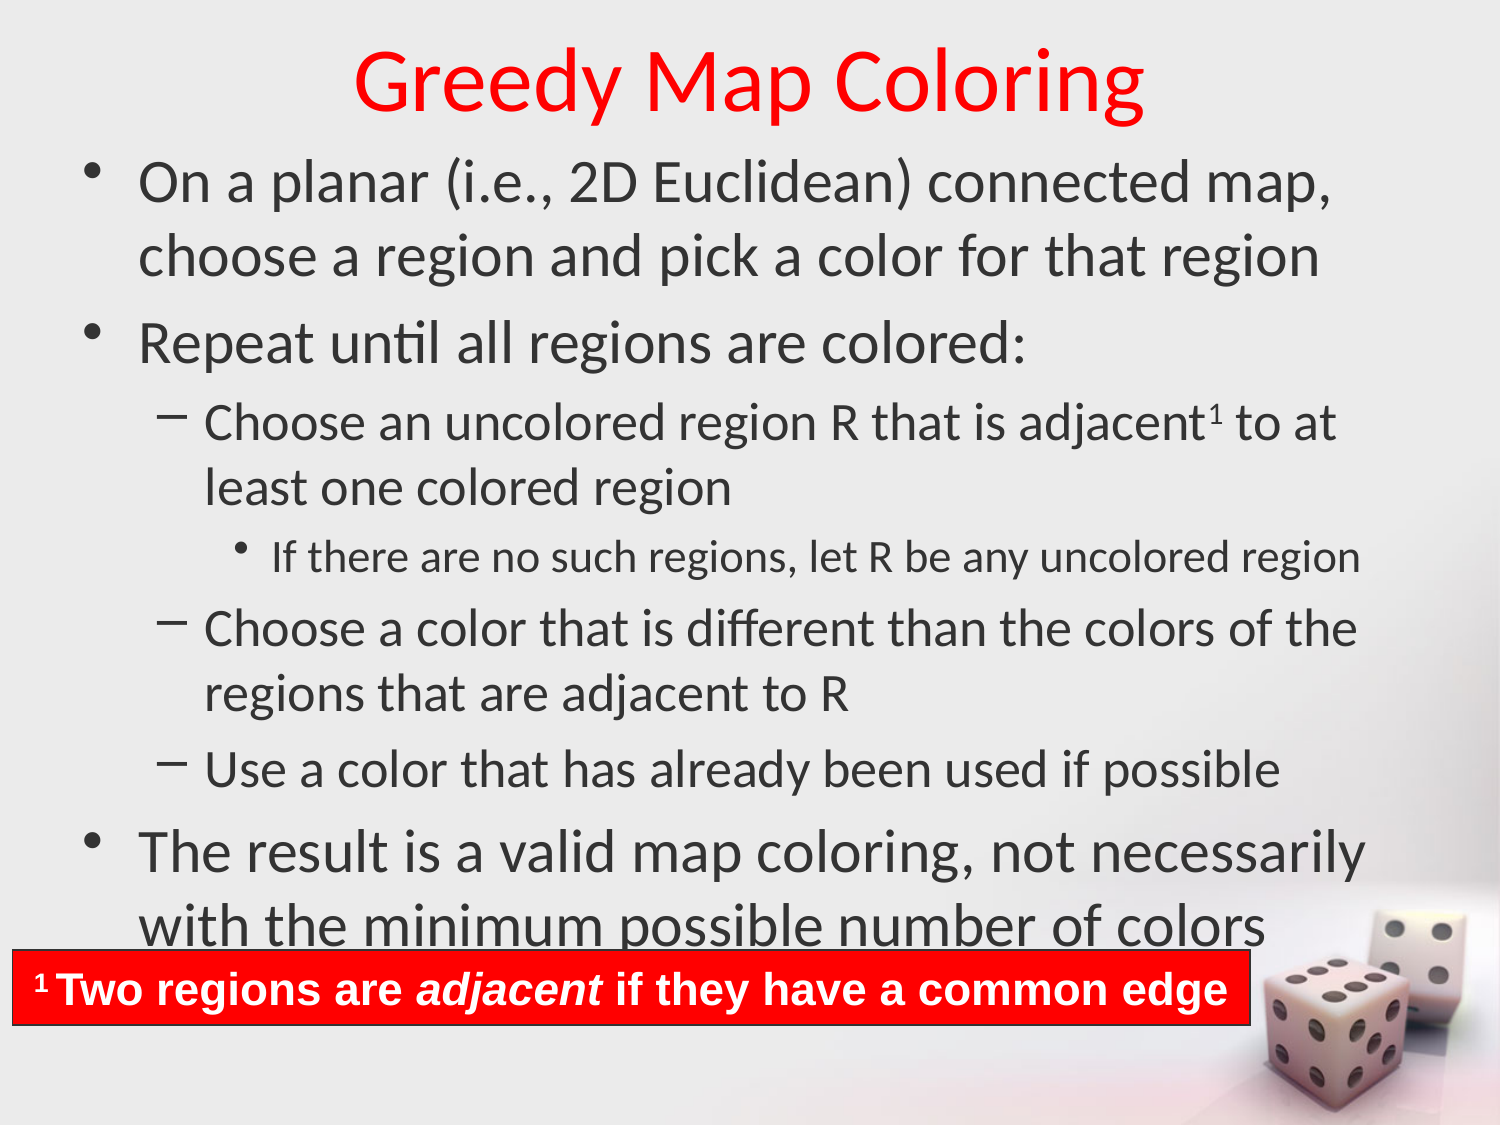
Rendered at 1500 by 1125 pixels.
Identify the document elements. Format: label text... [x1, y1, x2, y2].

picture [0, 0, 1500, 1125]
list On a planar (i.e., 2D Euclidean) connected map, choose a region and pick a color for that region Repeat until all regions are colored: Choose an uncolored region R that is adjacent1 to at least one colored region If there are no such regions, let R be any uncolored region Choose a color that is different than the colors of the regions that are adjacent to R Use a color that has already been used if possible The result is a valid map coloring, not necessarily with the minimum possible number of colors [74, 132, 1426, 976]
title Greedy Map Coloring [74, 0, 1426, 132]
text_box 1 Two regions are adjacent if they have a common edge [12, 949, 1250, 1025]
